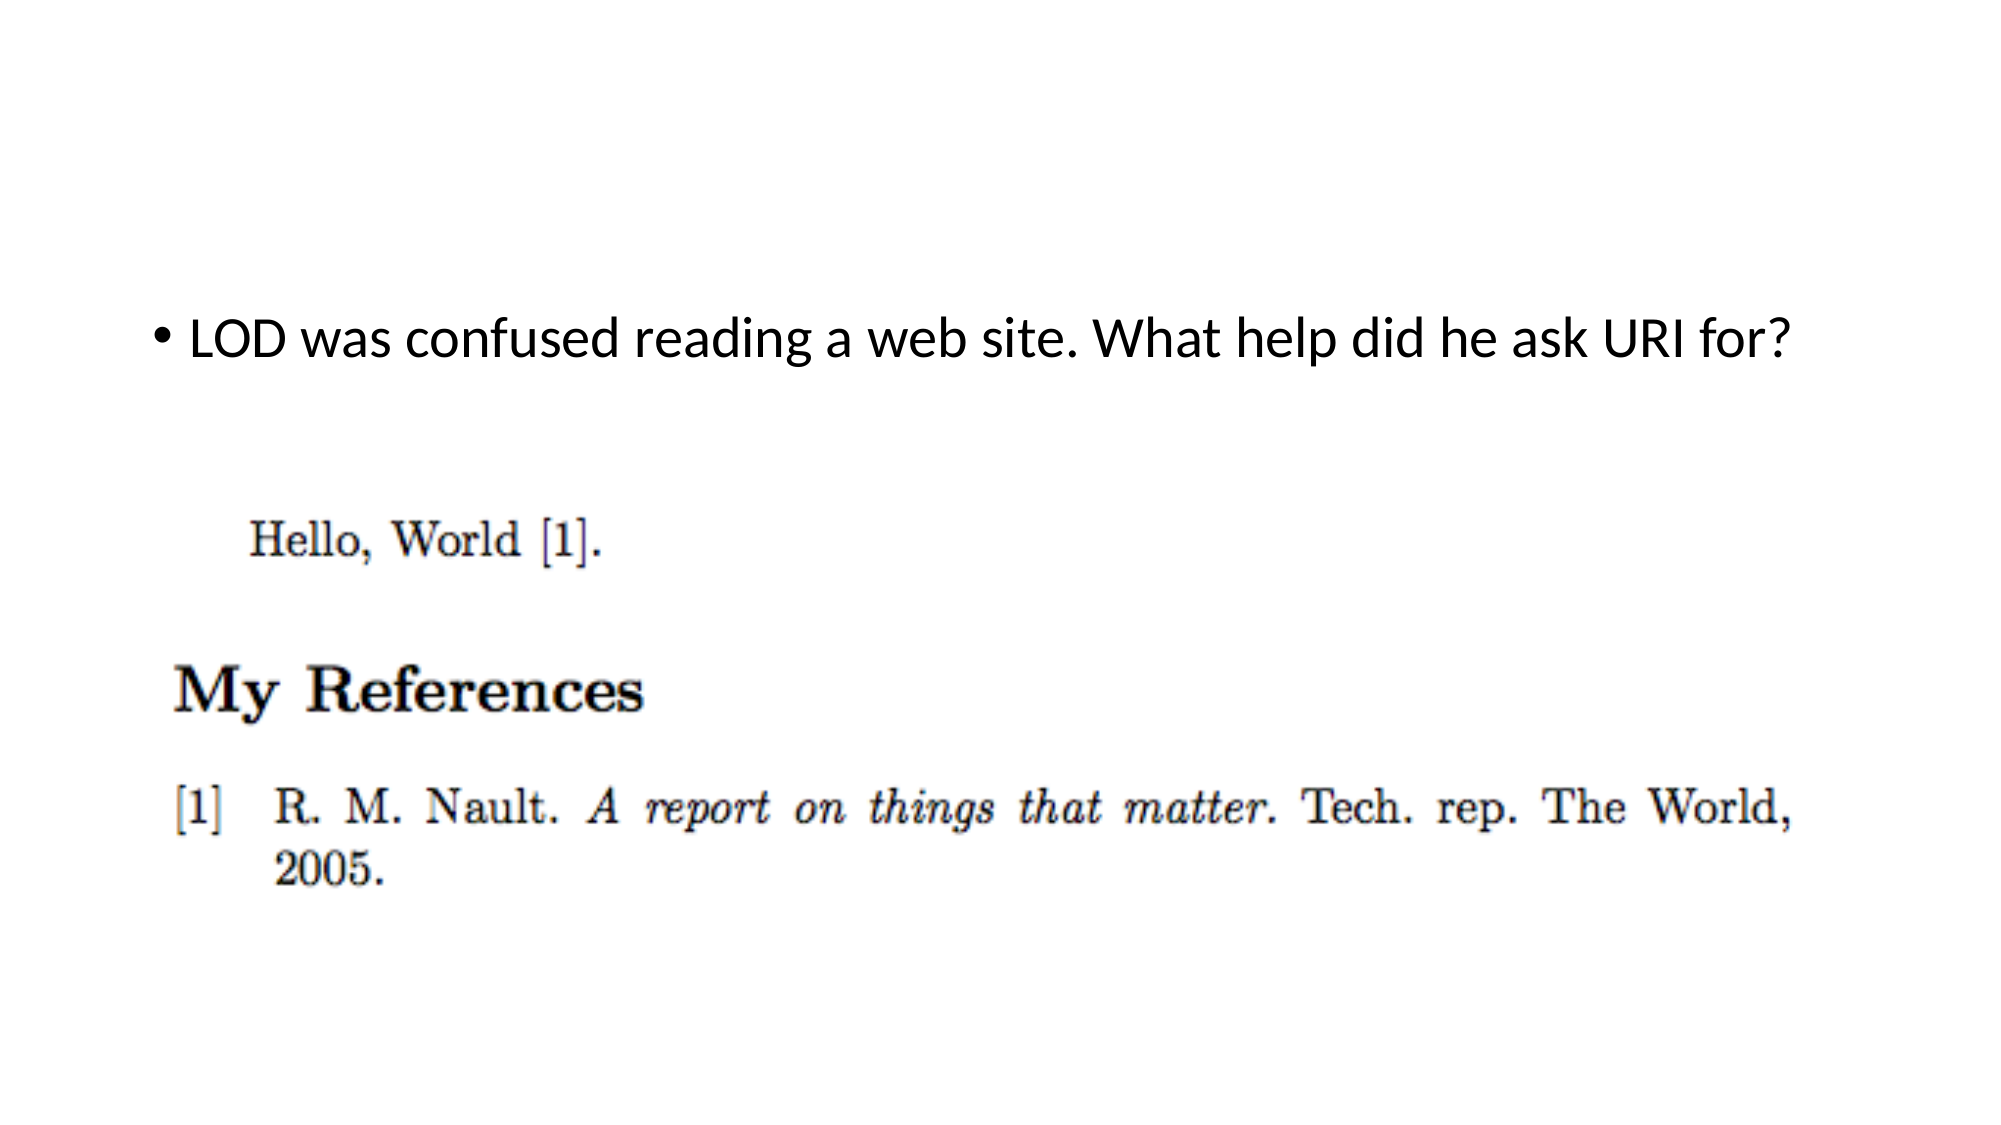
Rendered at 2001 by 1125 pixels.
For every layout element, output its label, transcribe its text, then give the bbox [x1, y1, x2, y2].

list LOD was confused reading a web site. What help did he ask URI for? [137, 299, 1863, 1014]
picture [137, 504, 1831, 965]
